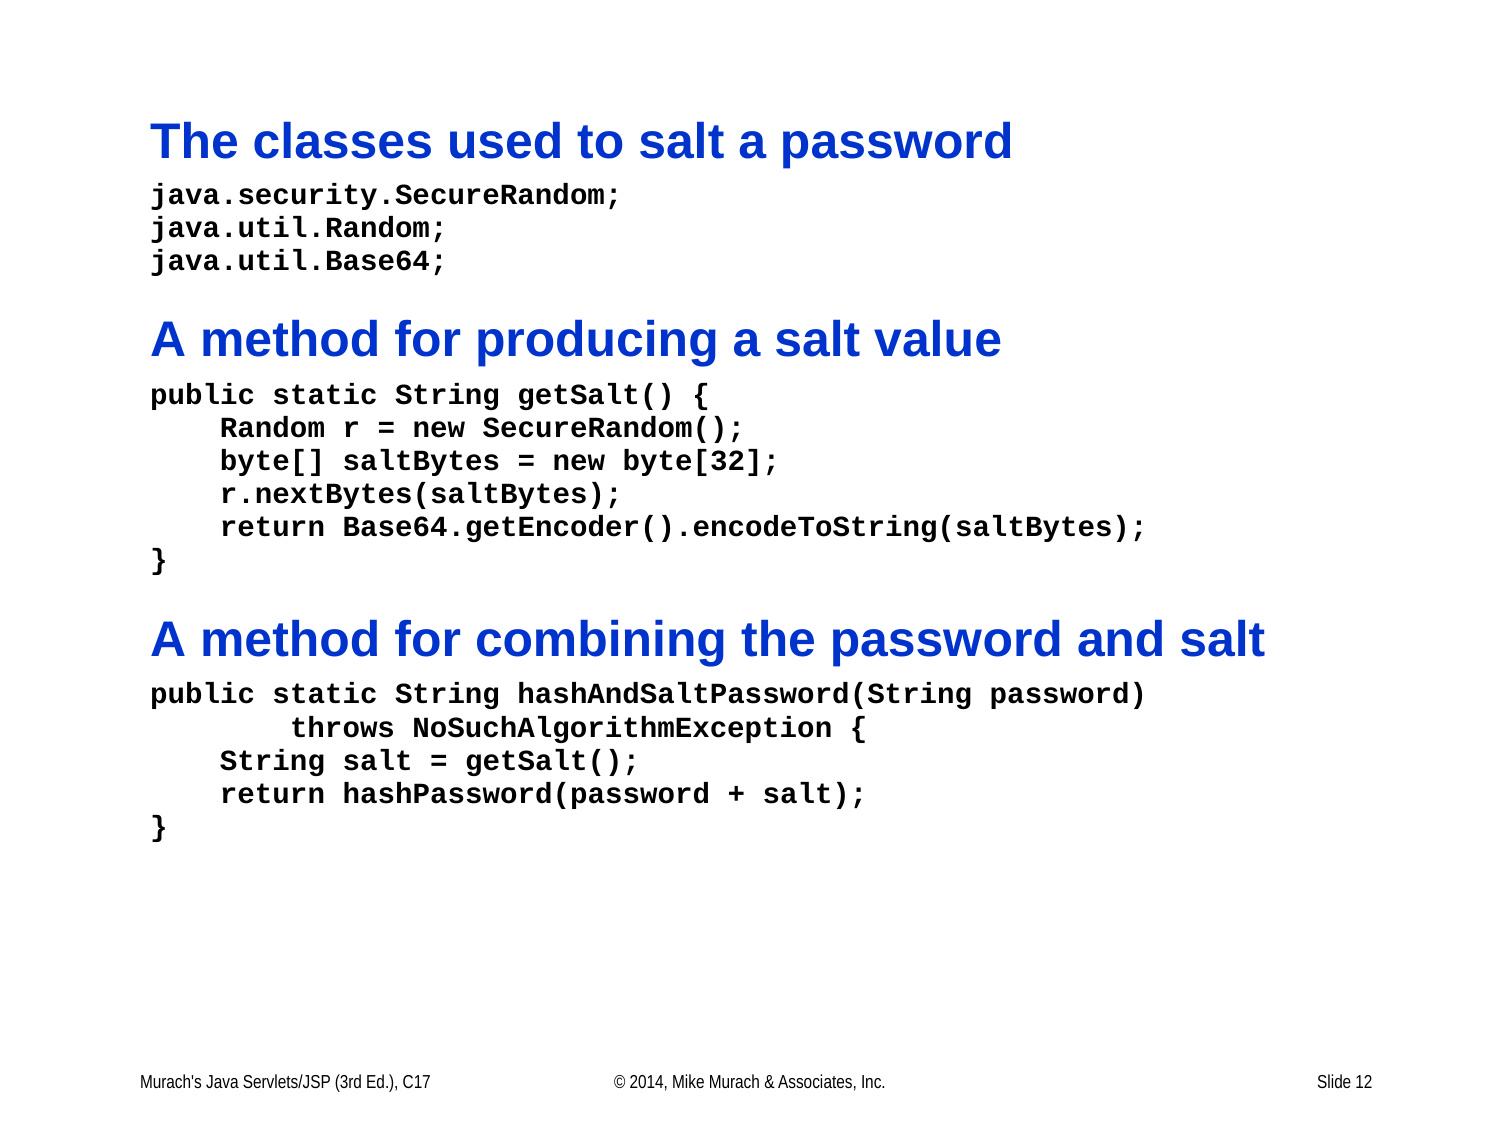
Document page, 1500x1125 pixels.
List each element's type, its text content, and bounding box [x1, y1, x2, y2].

slide_number Murach's Java Servlets/JSP (3rd Ed.), C17 [125, 1025, 450, 1100]
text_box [149, 112, 1348, 179]
footer © 2014, Mike Murach & Associates, Inc. [474, 1025, 1025, 1100]
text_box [149, 179, 1348, 926]
slide_number Slide 12 [1074, 1025, 1388, 1100]
